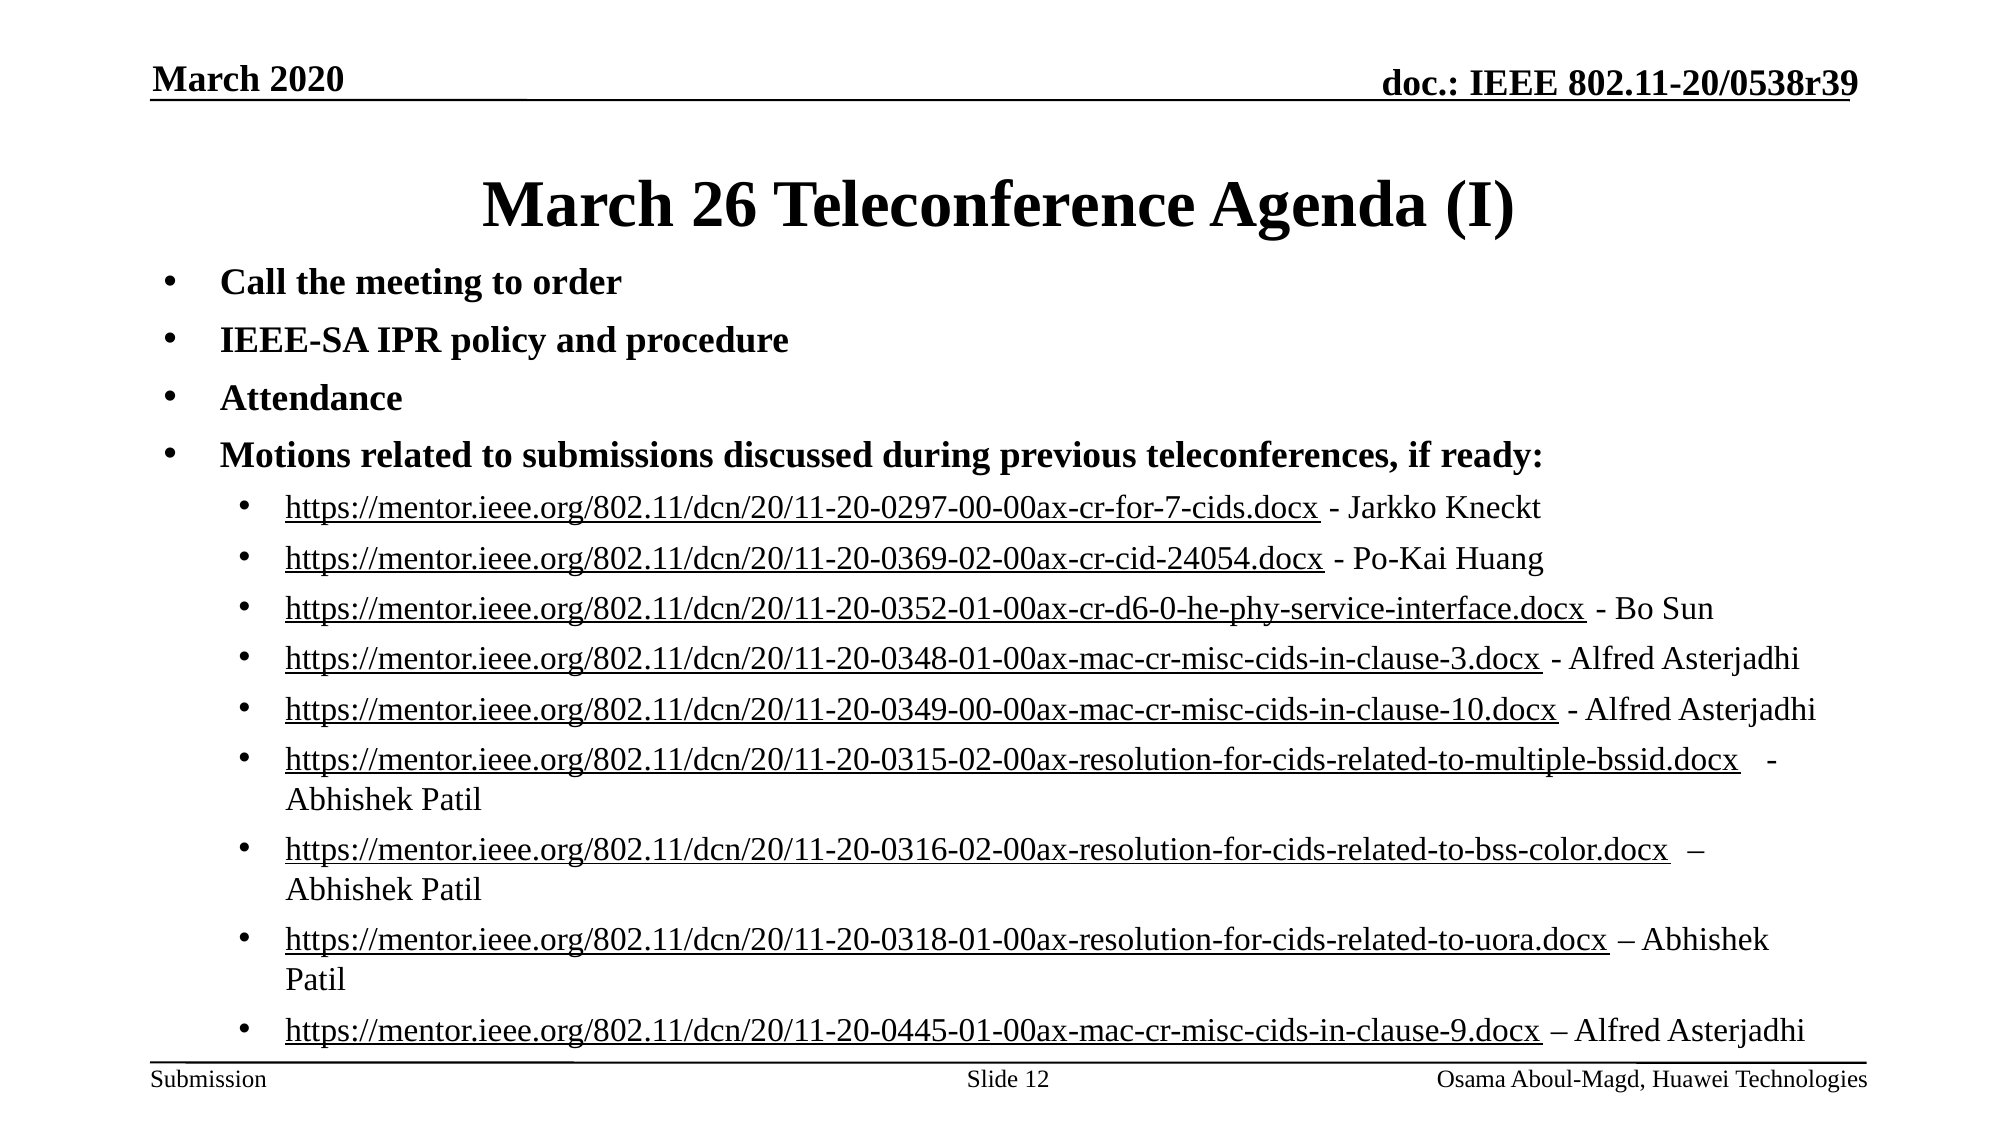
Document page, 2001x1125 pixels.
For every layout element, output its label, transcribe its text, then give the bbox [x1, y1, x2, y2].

list Call the meeting to order IEEE-SA IPR policy and procedure Attendance Motions related to submissions discussed during previous teleconferences, if ready: https://mentor.ieee.org/802.11/dcn/20/11-20-0297-00-00ax-cr-for-7-cids.docx - Jarkko Kneckt https://mentor.ieee.org/802.11/dcn/20/11-20-0369-02-00ax-cr-cid-24054.docx - Po-Kai Huang https://mentor.ieee.org/802.11/dcn/20/11-20-0352-01-00ax-cr-d6-0-he-phy-service-interface.docx - Bo Sun https://mentor.ieee.org/802.11/dcn/20/11-20-0348-01-00ax-mac-cr-misc-cids-in-clause-3.docx - Alfred Asterjadhi https://mentor.ieee.org/802.11/dcn/20/11-20-0349-00-00ax-mac-cr-misc-cids-in-clause-10.docx - Alfred Asterjadhi https://mentor.ieee.org/802.11/dcn/20/11-20-0315-02-00ax-resolution-for-cids-related-to-multiple-bssid.docx - Abhishek Patil https://mentor.ieee.org/802.11/dcn/20/11-20-0316-02-00ax-resolution-for-cids-related-to-bss-color.docx – Abhishek Patil https://mentor.ieee.org/802.11/dcn/20/11-20-0318-01-00ax-resolution-for-cids-related-to-uora.docx – Abhishek Patil https://mentor.ieee.org/802.11/dcn/20/11-20-0445-01-00ax-mac-cr-misc-cids-in-clause-9.docx – Alfred Asterjadhi [148, 249, 1849, 925]
footer Osama Aboul-Magd, Huawei Technologies [1171, 1061, 1869, 1093]
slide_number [152, 54, 563, 100]
slide_number Slide 12 [950, 1061, 1067, 1123]
title March 26 Teleconference Agenda (I) [149, 112, 1850, 288]
